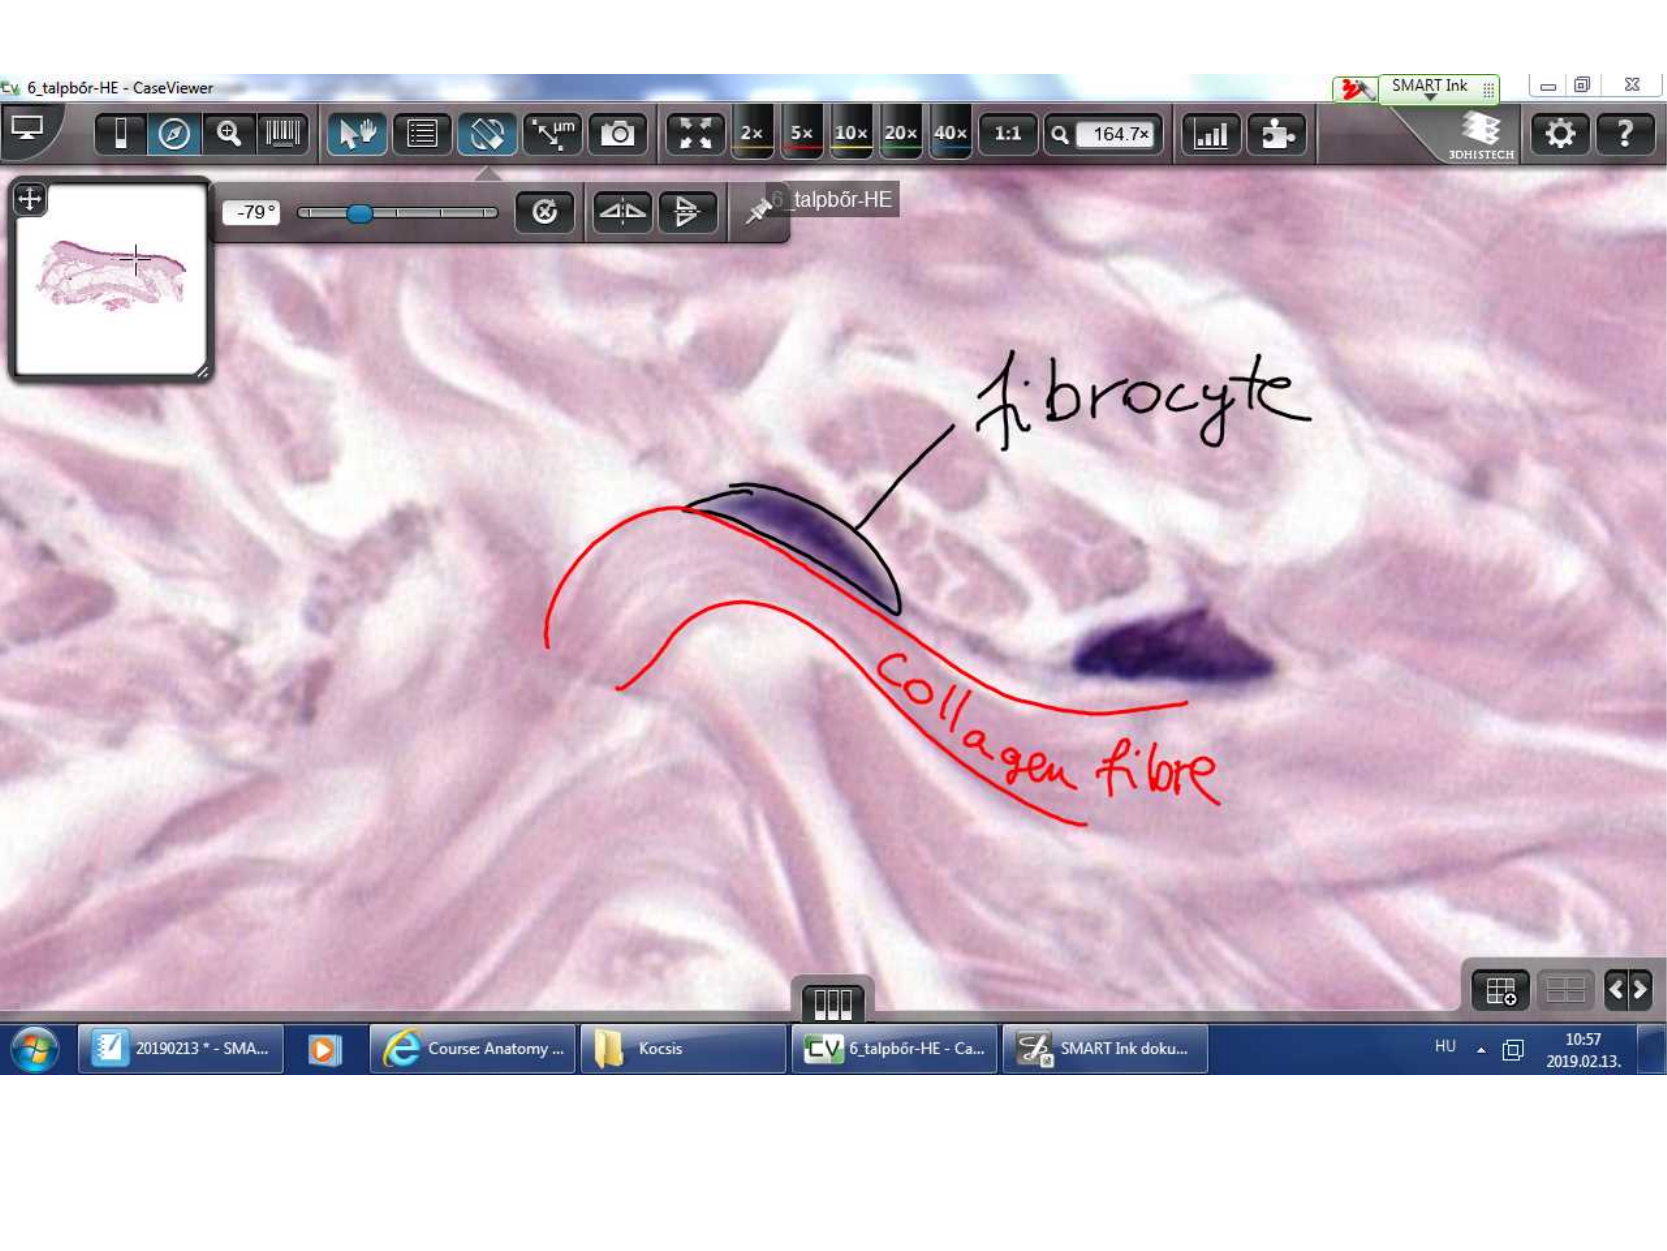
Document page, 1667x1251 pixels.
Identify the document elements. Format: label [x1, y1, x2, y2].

picture [0, 74, 1667, 1076]
